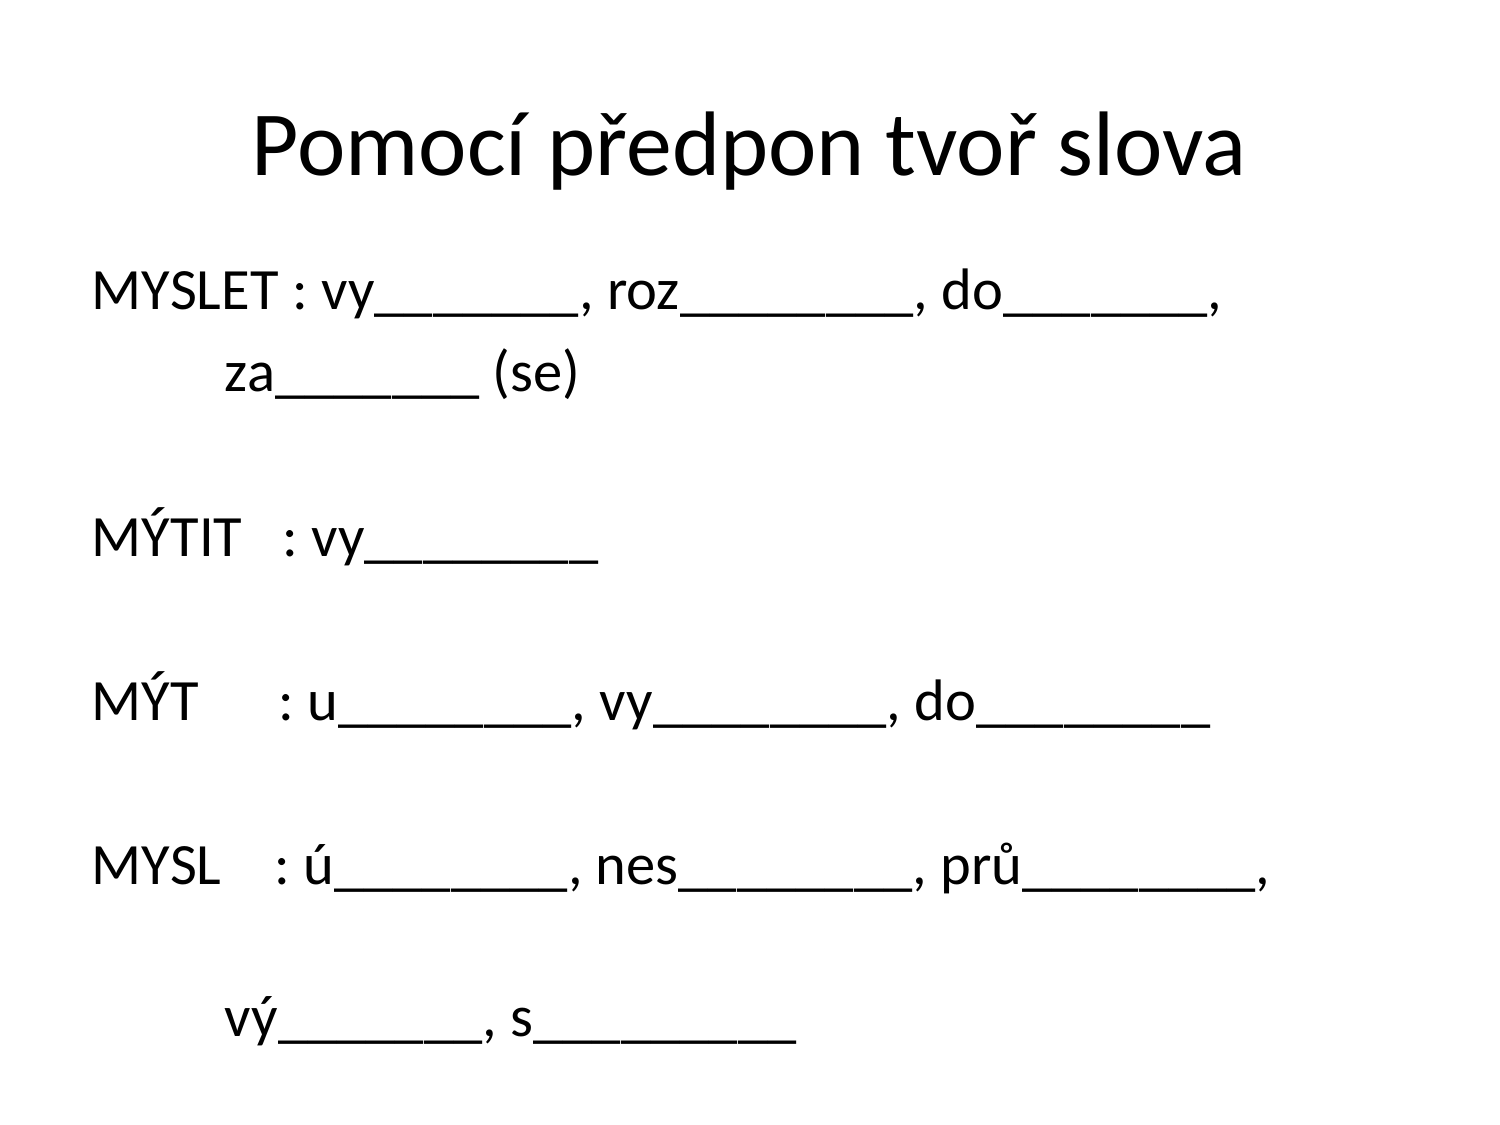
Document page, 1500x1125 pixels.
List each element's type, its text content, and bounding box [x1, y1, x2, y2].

title Pomocí předpon tvoř slova [75, 45, 1425, 233]
list MYSLET : vy_______, roz________, do_______, za_______ (se) MÝTIT : vy________ MÝT : u________, vy________, do________ MYSL : ú________, nes________, prů________, vý_______, s_________ [76, 243, 1427, 1071]
